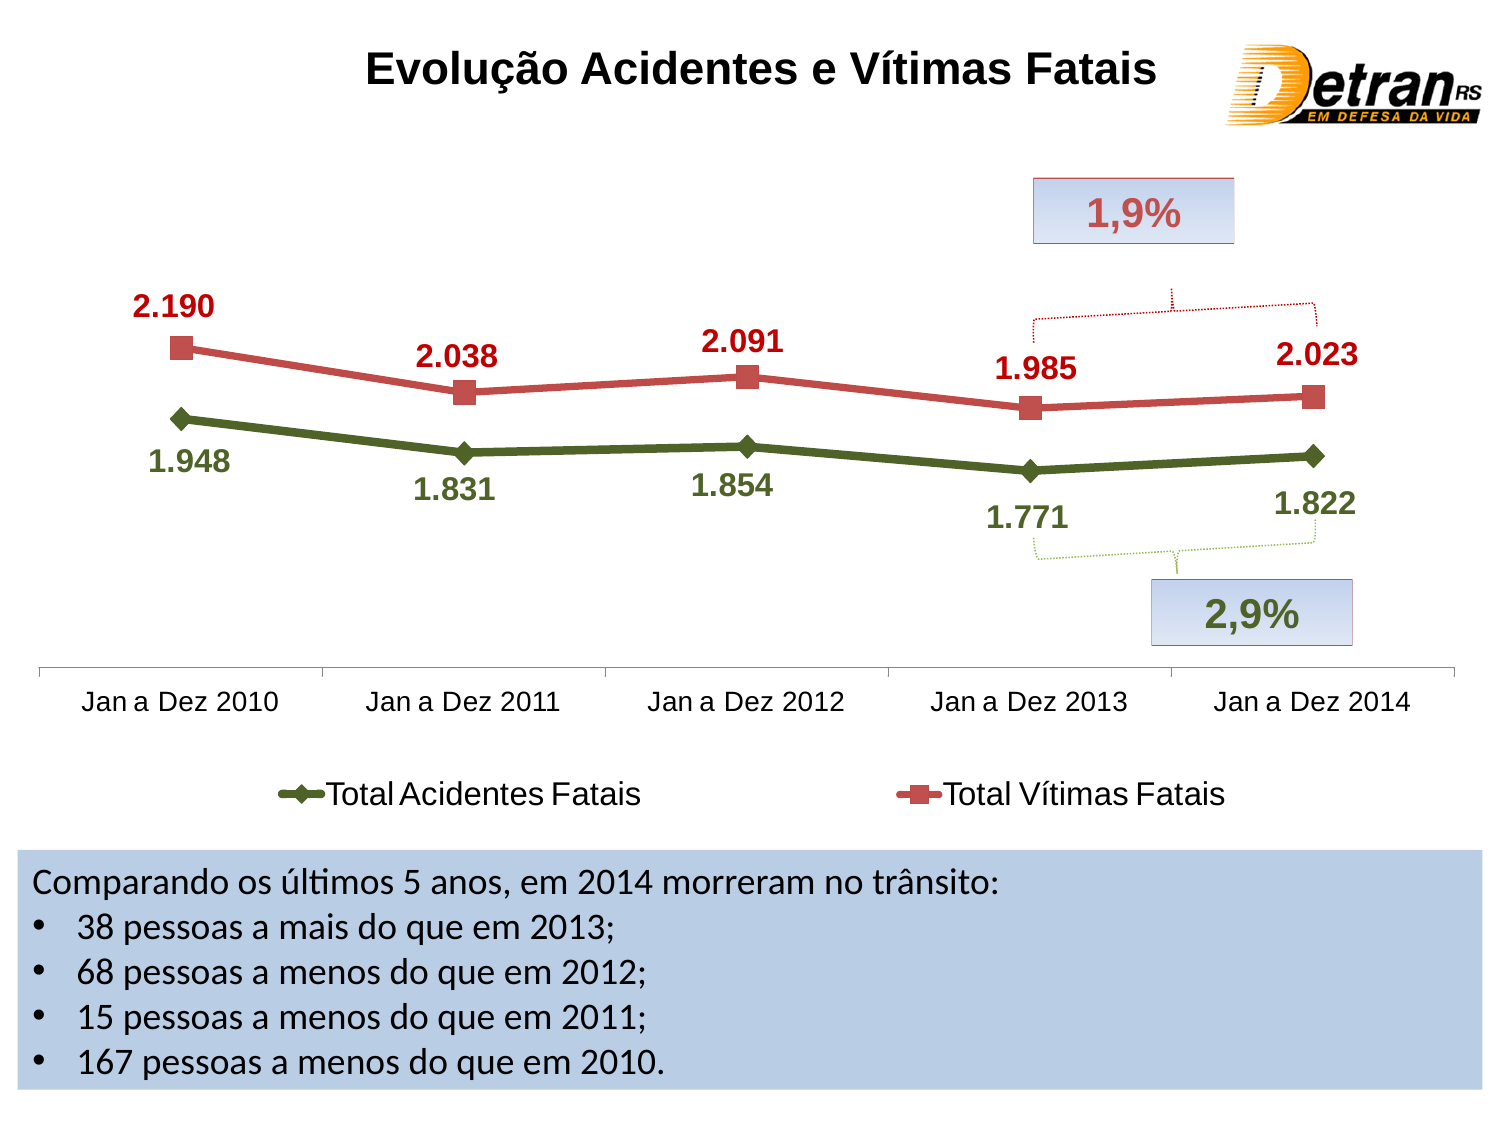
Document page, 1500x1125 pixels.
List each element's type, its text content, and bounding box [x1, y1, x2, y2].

text_box Evolução Acidentes e Vítimas Fatais [159, 30, 1365, 101]
picture [5, 172, 1491, 830]
text_box Comparando os últimos 5 anos, em 2014 morreram no trânsito: 38 pessoas a mais do que em 2013; 68 pessoas a menos do que em 2012; 15 pessoas a menos do que em 2011; 167 pessoas a menos do que em 2010. [17, 849, 1483, 1090]
picture [1222, 18, 1483, 149]
